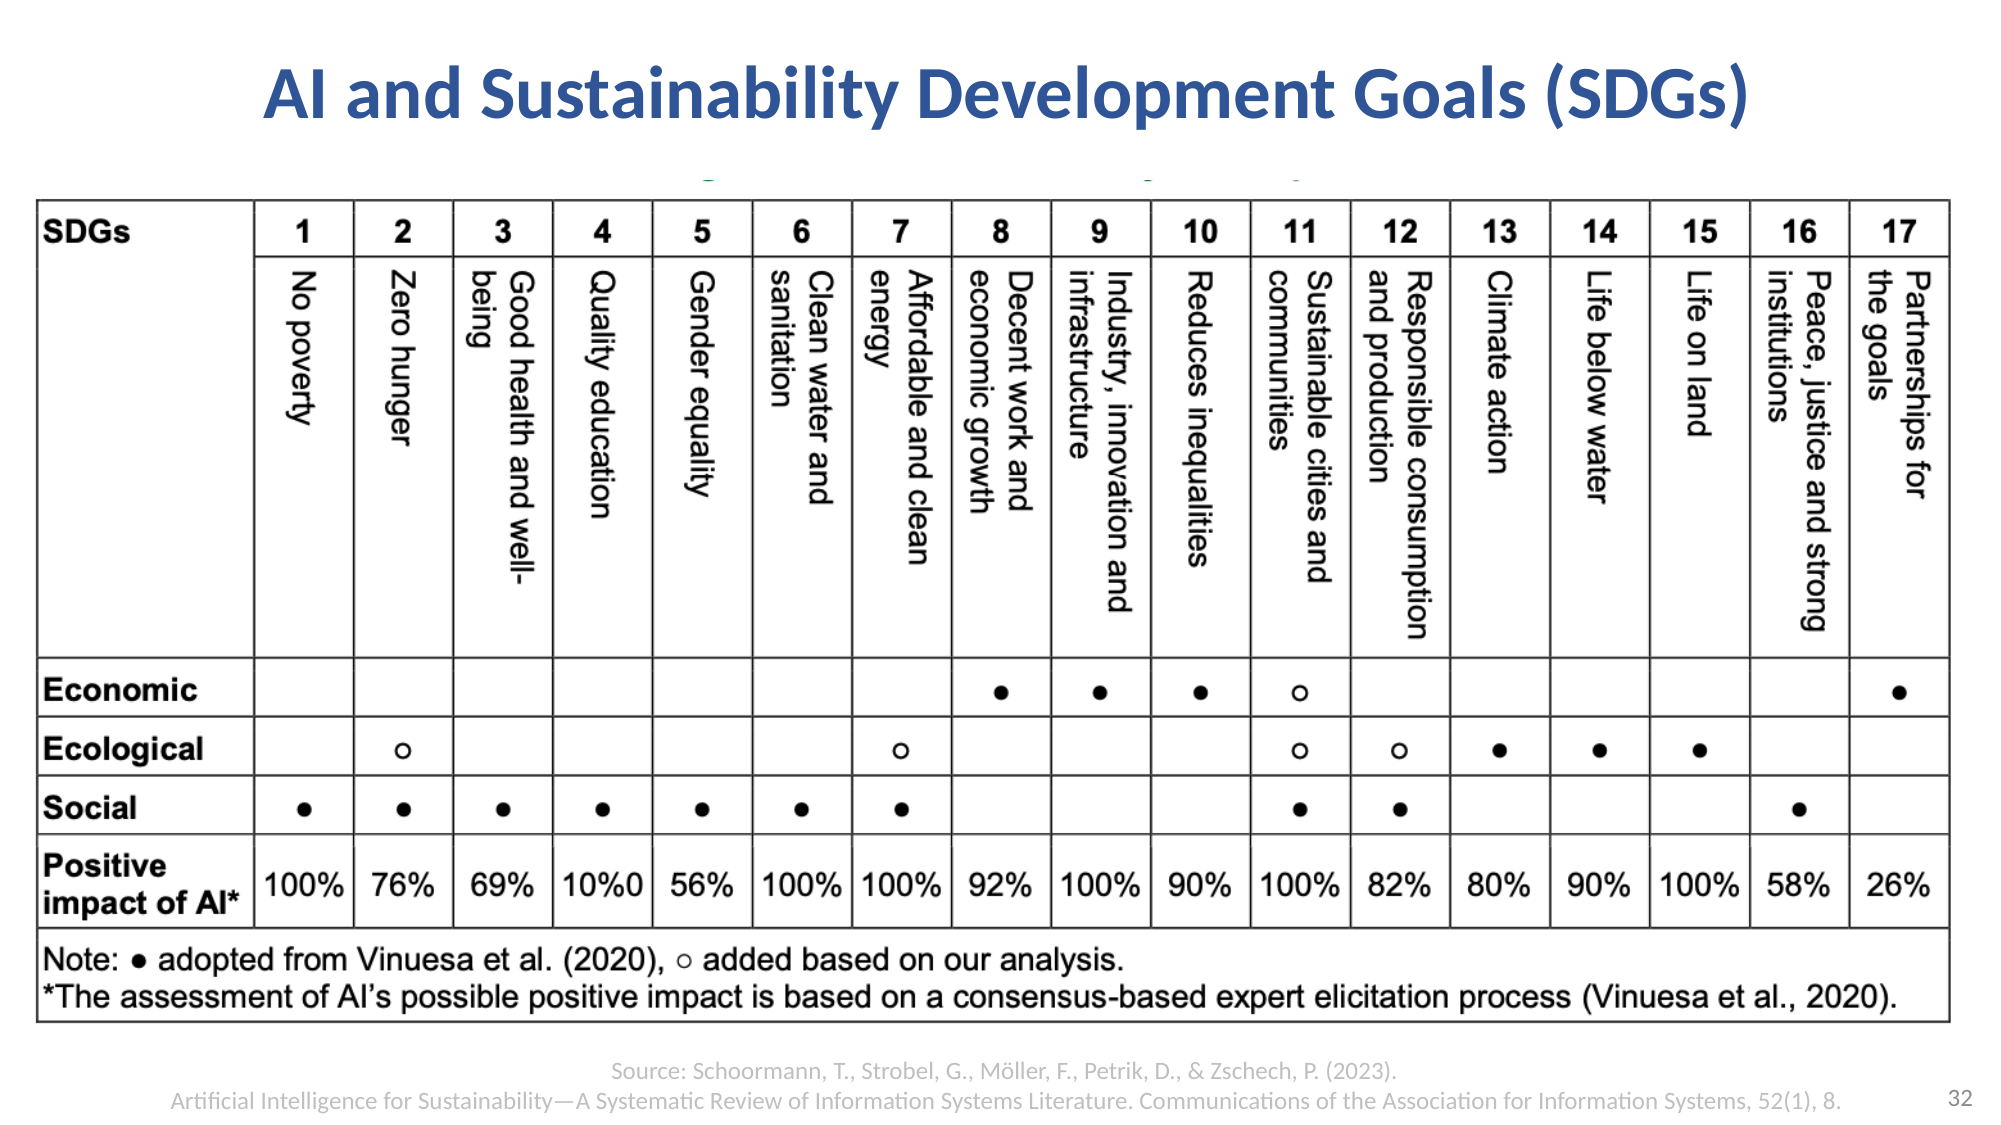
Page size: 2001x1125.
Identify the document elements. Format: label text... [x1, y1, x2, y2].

title AI and Sustainability Development Goals (SDGs) [87, 22, 1929, 156]
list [22, 180, 1970, 1046]
text_box Source: Schoormann, T., Strobel, G., Möller, F., Petrik, D., & Zschech, P. (2023). Artificial Intelligence for Sustainability—A Systematic Review of Information Systems Literature. Communications of the Association for Information Systems, 52(1), 8. [138, 1047, 1878, 1122]
slide_number 32 [1878, 1076, 1989, 1116]
